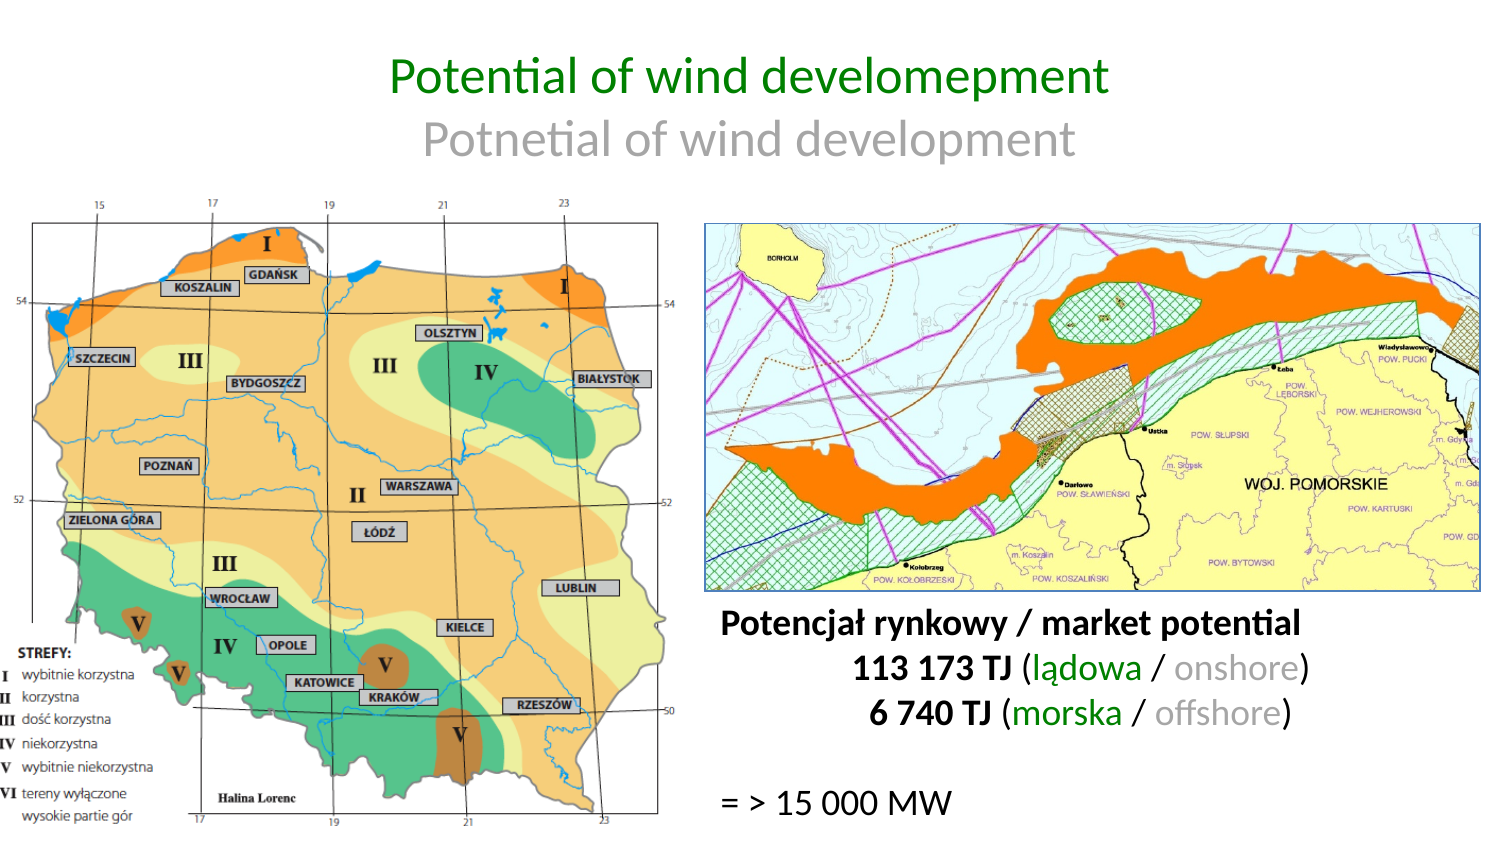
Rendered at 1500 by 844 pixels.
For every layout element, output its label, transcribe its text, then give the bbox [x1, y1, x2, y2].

text_box Potencjał rynkowy / market potential 113 173 TJ (lądowa / onshore) 6 740 TJ (morska / offshore) = > 15 000 MW [705, 598, 1456, 831]
picture [0, 195, 688, 844]
title Potential of wind develomepment Potnetial of wind development [75, 33, 1425, 175]
picture [705, 223, 1480, 591]
